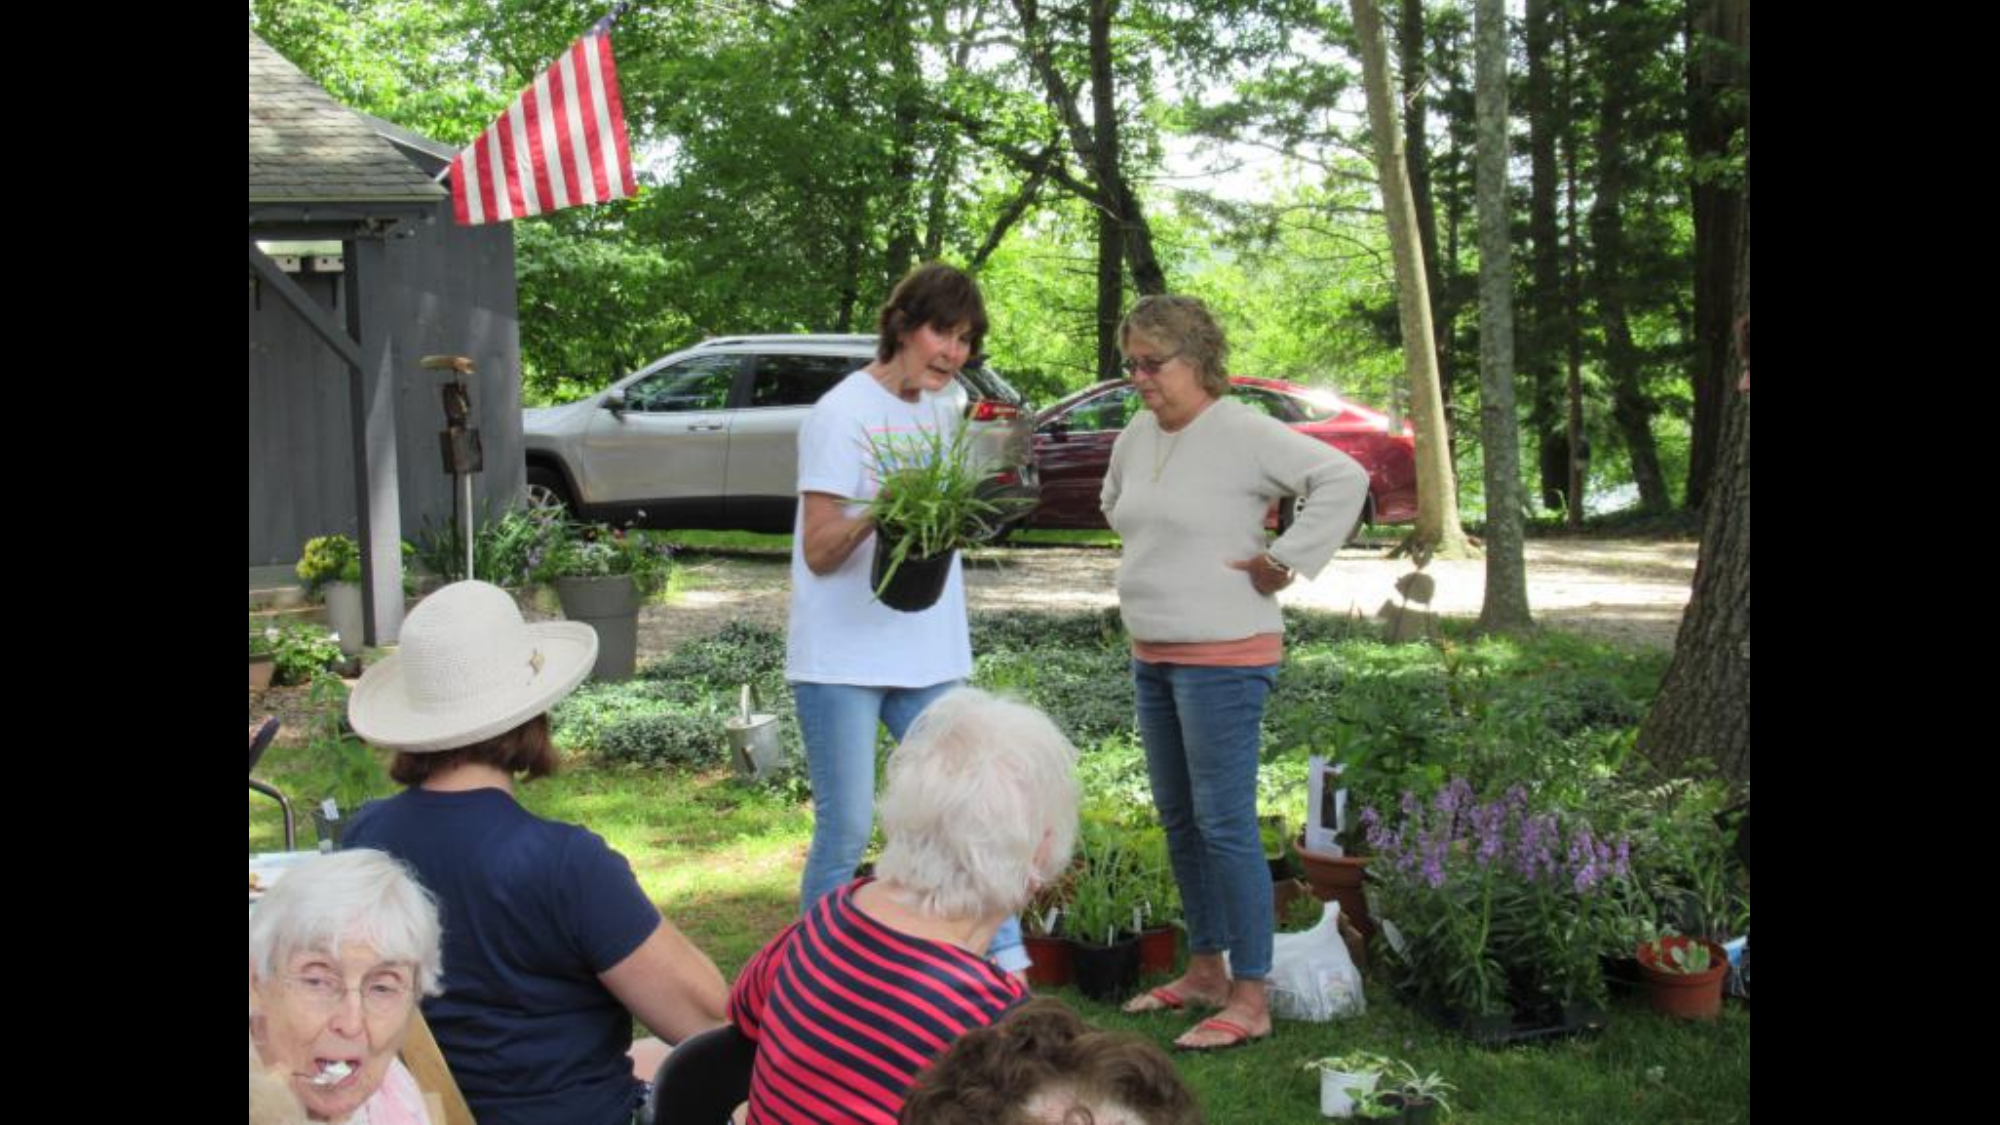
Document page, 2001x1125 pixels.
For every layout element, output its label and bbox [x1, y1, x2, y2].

picture [249, 0, 1750, 1125]
